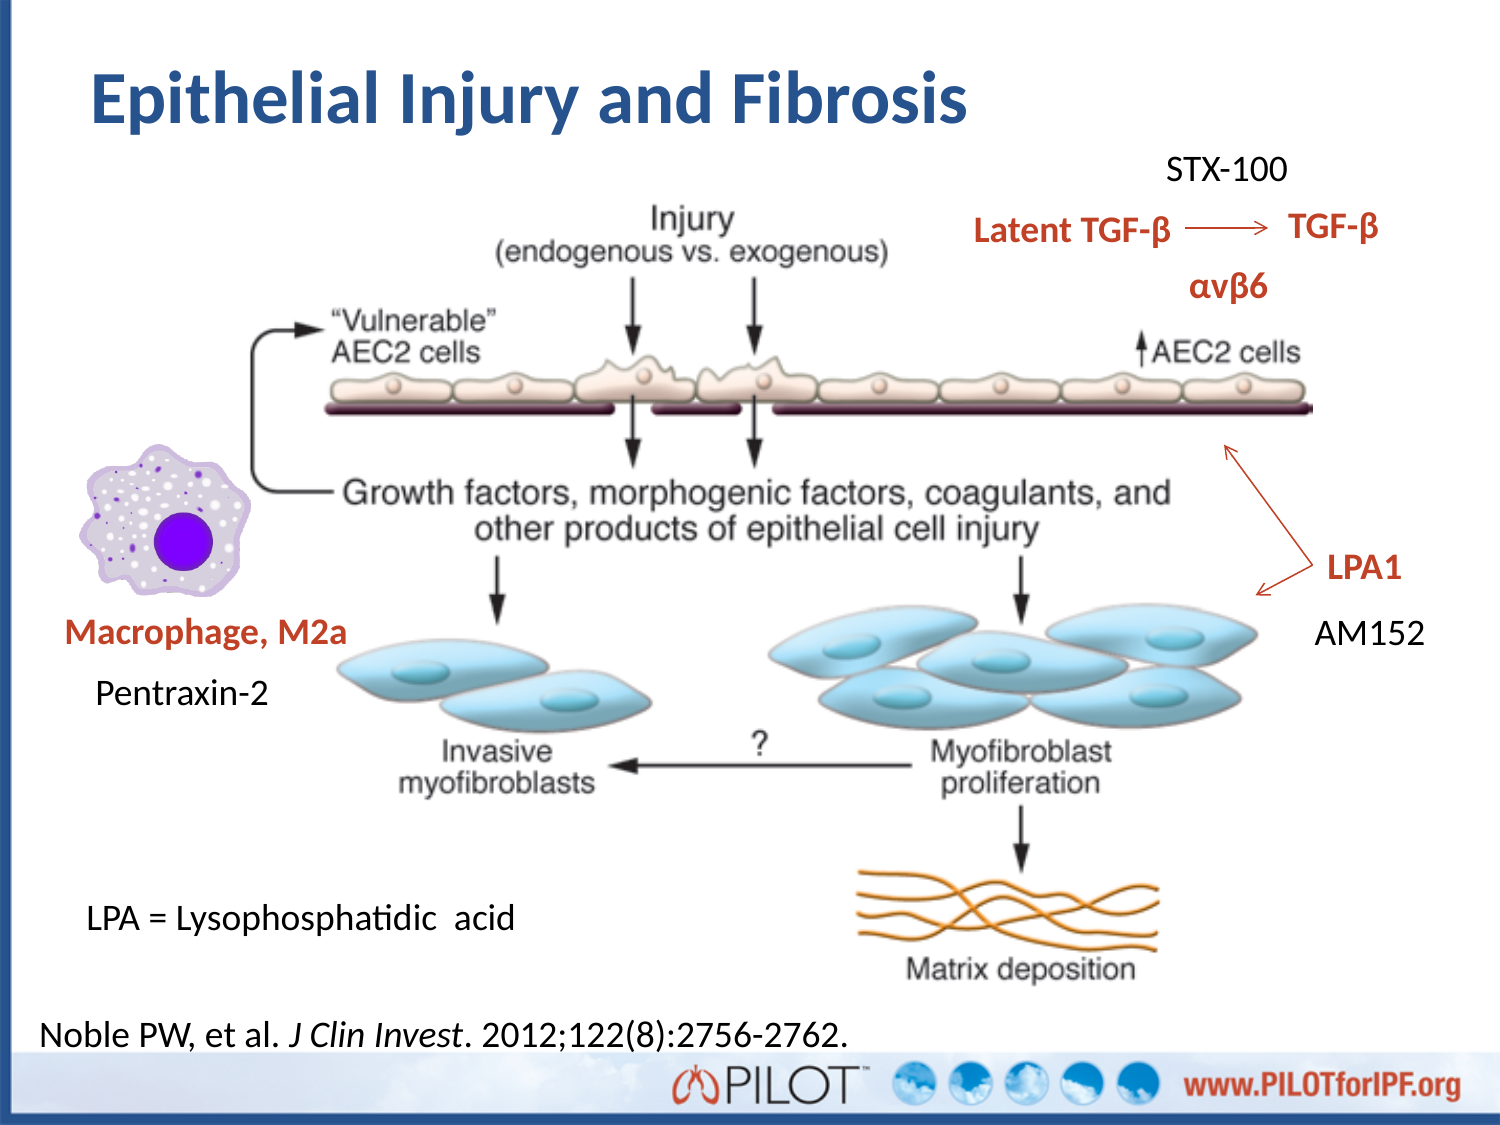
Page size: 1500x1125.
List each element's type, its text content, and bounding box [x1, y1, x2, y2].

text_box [1223, 444, 1313, 566]
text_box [1255, 572, 1313, 596]
text_box STX-100 [1151, 137, 1303, 192]
text_box Macrophage, M2a [49, 599, 244, 660]
text_box TGF-β [1313, 193, 1394, 254]
text_box LPA = Lysophosphatidic acid [71, 885, 244, 946]
text_box AM152 [1316, 600, 1441, 661]
title Epithelial Injury and Fibrosis [75, 0, 1425, 188]
text_box Pentraxin-2 [80, 660, 244, 721]
text_box Noble PW, et al. J Clin Invest. 2012;122(8):2756-2762. [24, 1003, 864, 1063]
picture [0, 0, 1500, 1125]
text_box LPA1 [1317, 534, 1442, 595]
